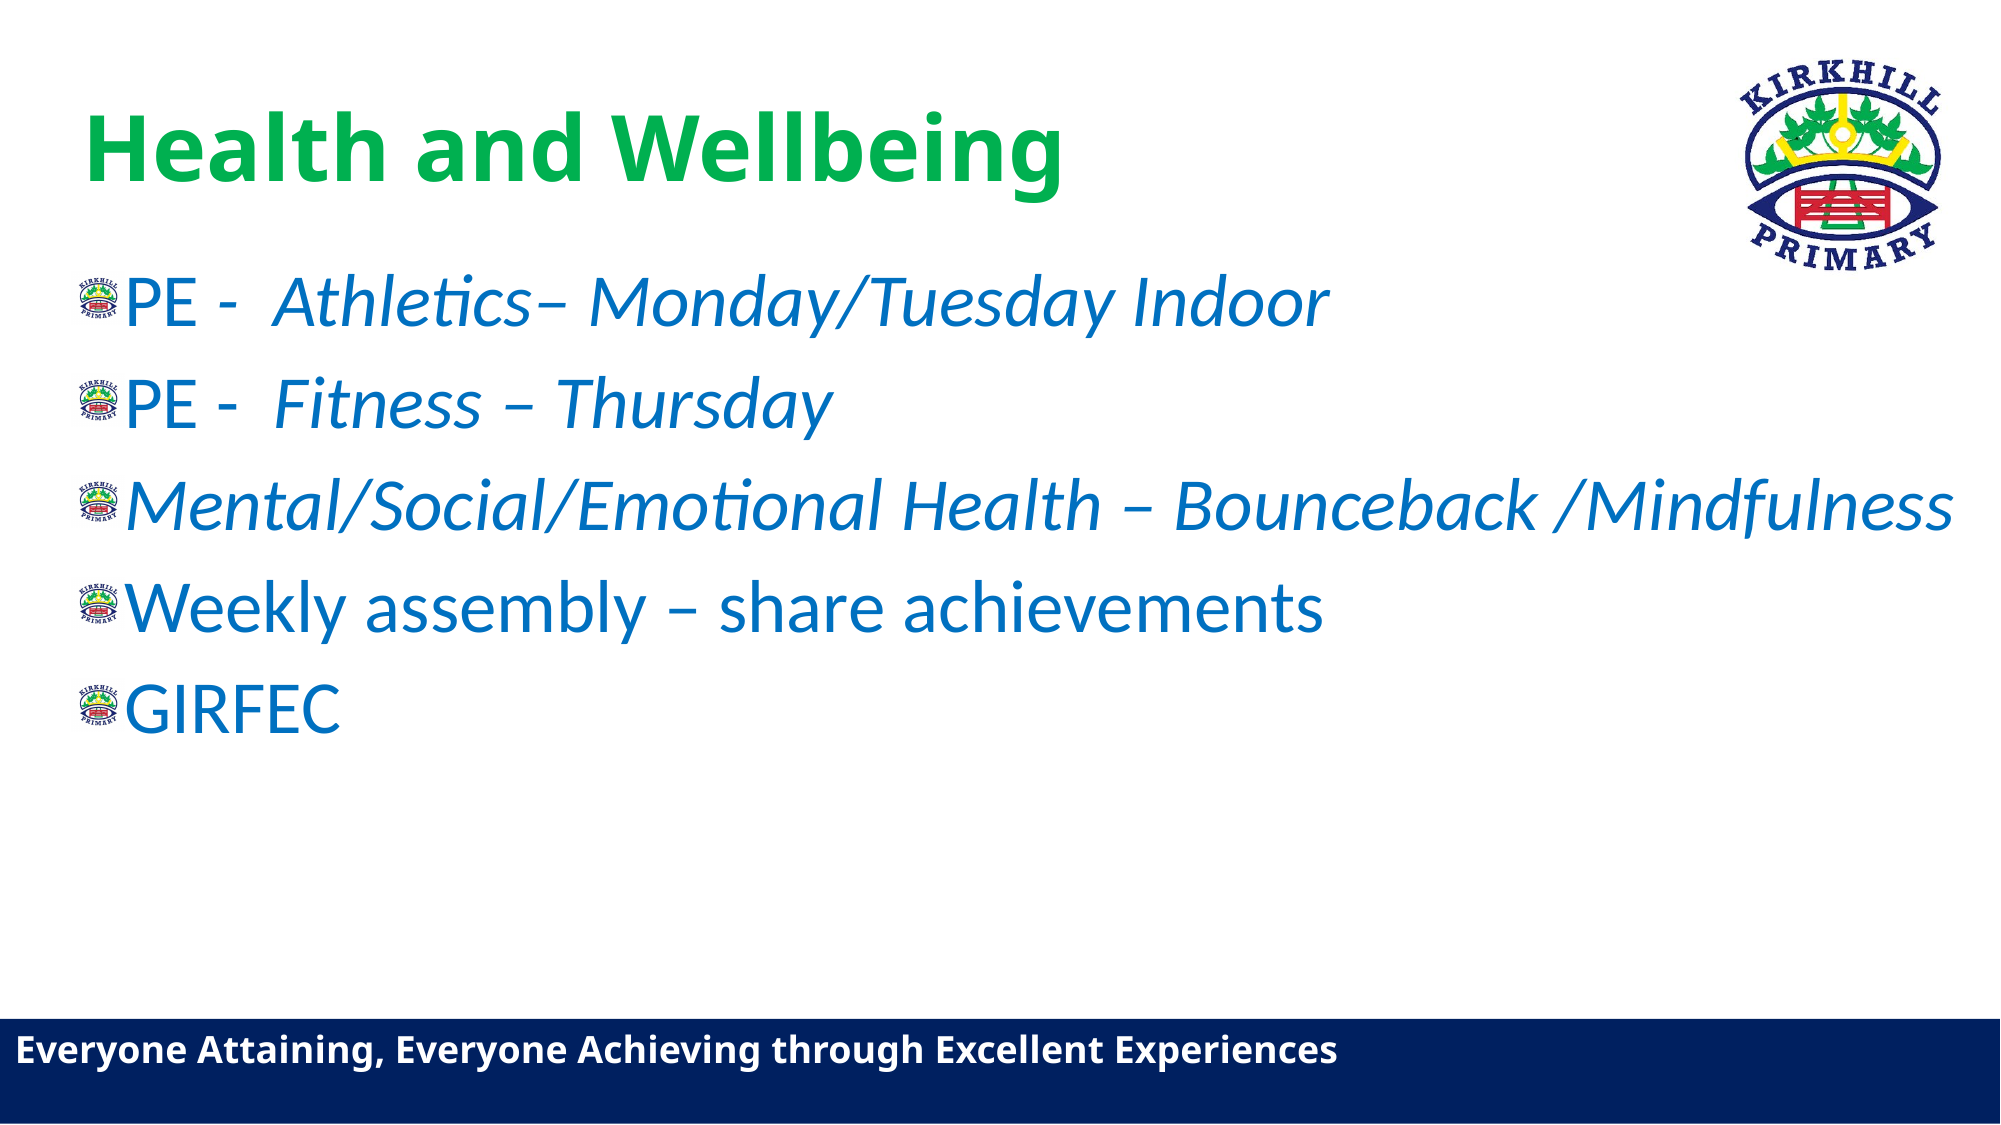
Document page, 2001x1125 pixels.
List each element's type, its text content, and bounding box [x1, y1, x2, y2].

picture [71, 678, 125, 732]
text_box Health and Wellbeing [67, 95, 1701, 254]
picture [71, 577, 125, 630]
text_box Everyone Attaining, Everyone Achieving through Excellent Experiences [0, 1018, 2000, 1124]
picture [71, 373, 125, 427]
picture [71, 475, 125, 528]
picture [1701, 24, 1981, 304]
picture [71, 271, 125, 325]
text_box PE - Athletics– Monday/Tuesday Indoor PE - Fitness – Thursday Mental/Social/Emotional Health – Bounceback /Mindfulness Weekly assembly – share achievements GIRFEC [57, 254, 1981, 969]
